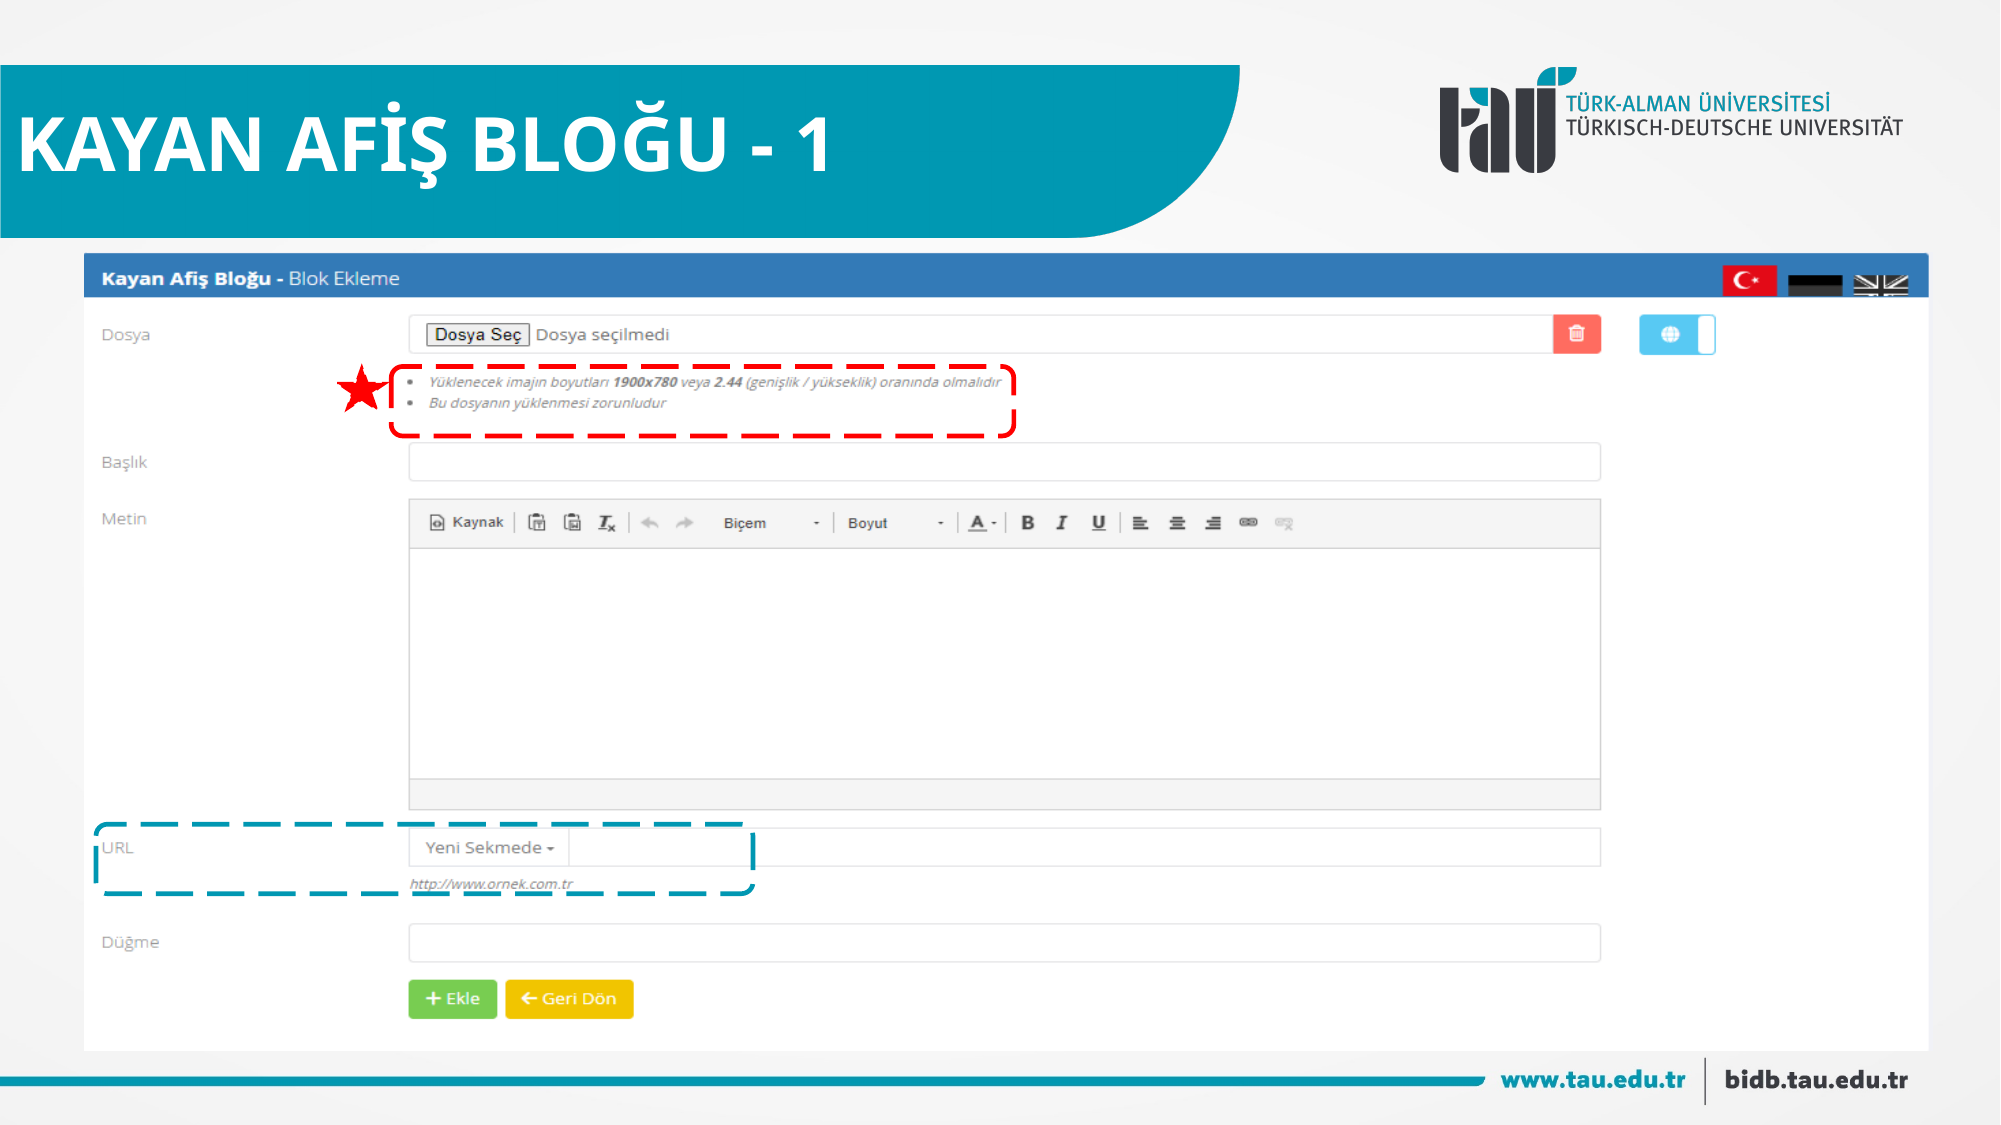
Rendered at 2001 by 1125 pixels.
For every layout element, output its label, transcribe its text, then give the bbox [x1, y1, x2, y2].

title KAYAN AFİŞ BLOĞU - 1 [0, 38, 1143, 256]
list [84, 252, 1933, 1052]
picture [0, 0, 2000, 1125]
